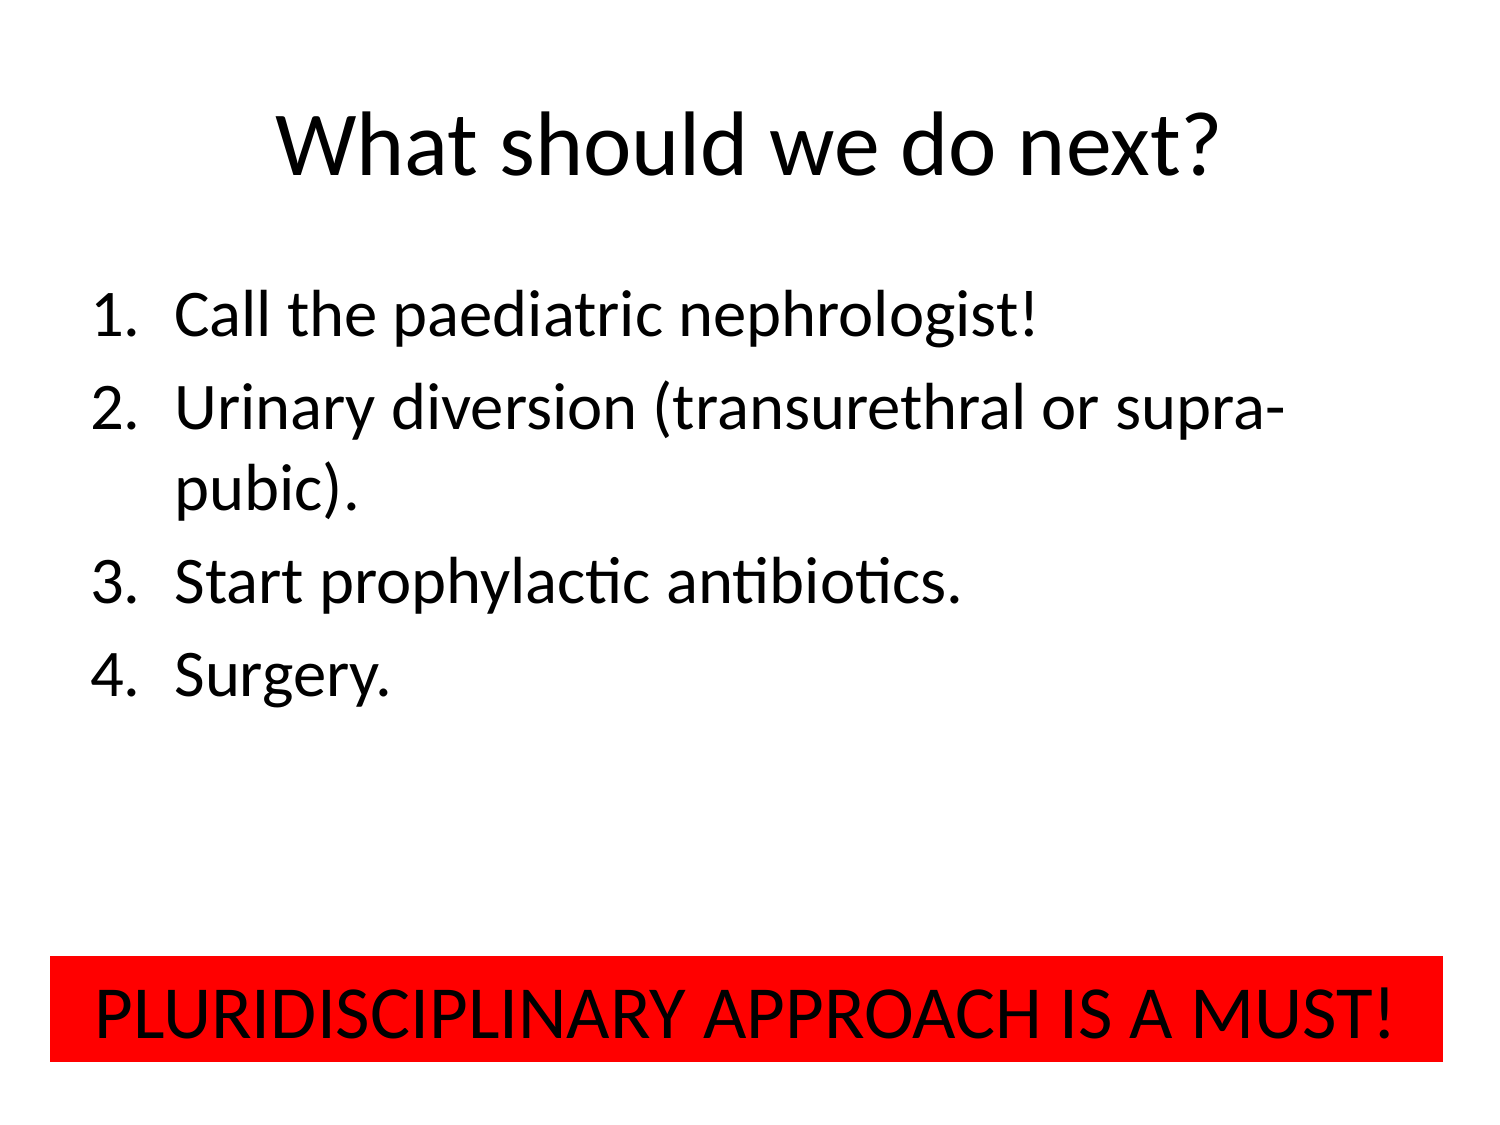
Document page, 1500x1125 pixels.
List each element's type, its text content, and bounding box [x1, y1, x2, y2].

text_box PLURIDISCIPLINARY APPROACH IS A MUST! [50, 956, 1443, 1062]
list Call the paediatric nephrologist! Urinary diversion (transurethral or supra-pubic). Start prophylactic antibiotics. Surgery. [75, 262, 1425, 956]
title What should we do next? [75, 45, 1425, 233]
